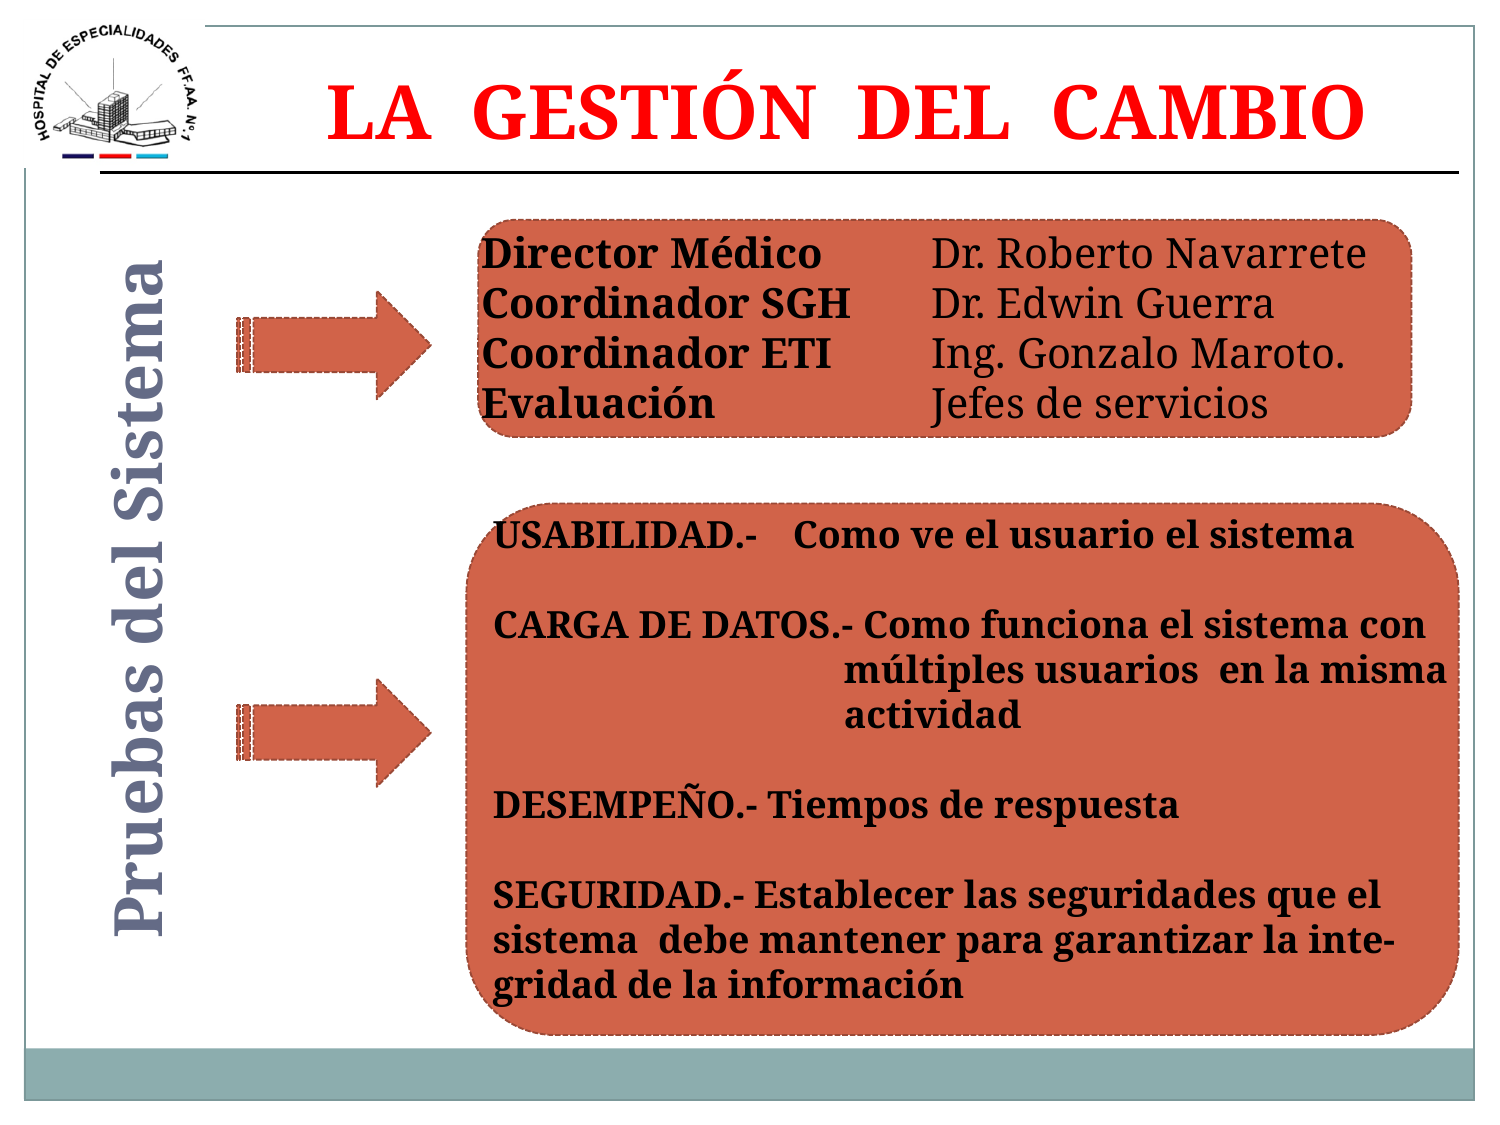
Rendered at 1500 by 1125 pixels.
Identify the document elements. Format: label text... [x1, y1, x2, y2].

text_box LA GESTIÓN DEL CAMBIO [236, 37, 1459, 162]
picture [23, 18, 205, 169]
text_box USABILIDAD.- Como ve el usuario el sistema CARGA DE DATOS.- Como funciona el sistema con múltiples usuarios en la misma actividad DESEMPEÑO.- Tiempos de respuesta SEGURIDAD.- Establecer las seguridades que el sistema debe mantener para garantizar la inte- gridad de la información [478, 503, 1495, 1014]
text_box [496, 1014, 1429, 1036]
text_box [242, 317, 251, 373]
text_box [242, 704, 251, 761]
text_box [252, 290, 432, 401]
text_box Pruebas del Sistema [88, 243, 205, 988]
text_box Director Médico Dr. Roberto Navarrete Coordinador SGH Dr. Edwin Guerra Coordinador ETI Ing. Gonzalo Maroto. Evaluación Jefes de servicios [466, 219, 1435, 435]
text_box [252, 678, 432, 788]
text_box [465, 546, 478, 992]
text_box [236, 317, 241, 373]
text_box [236, 704, 241, 761]
